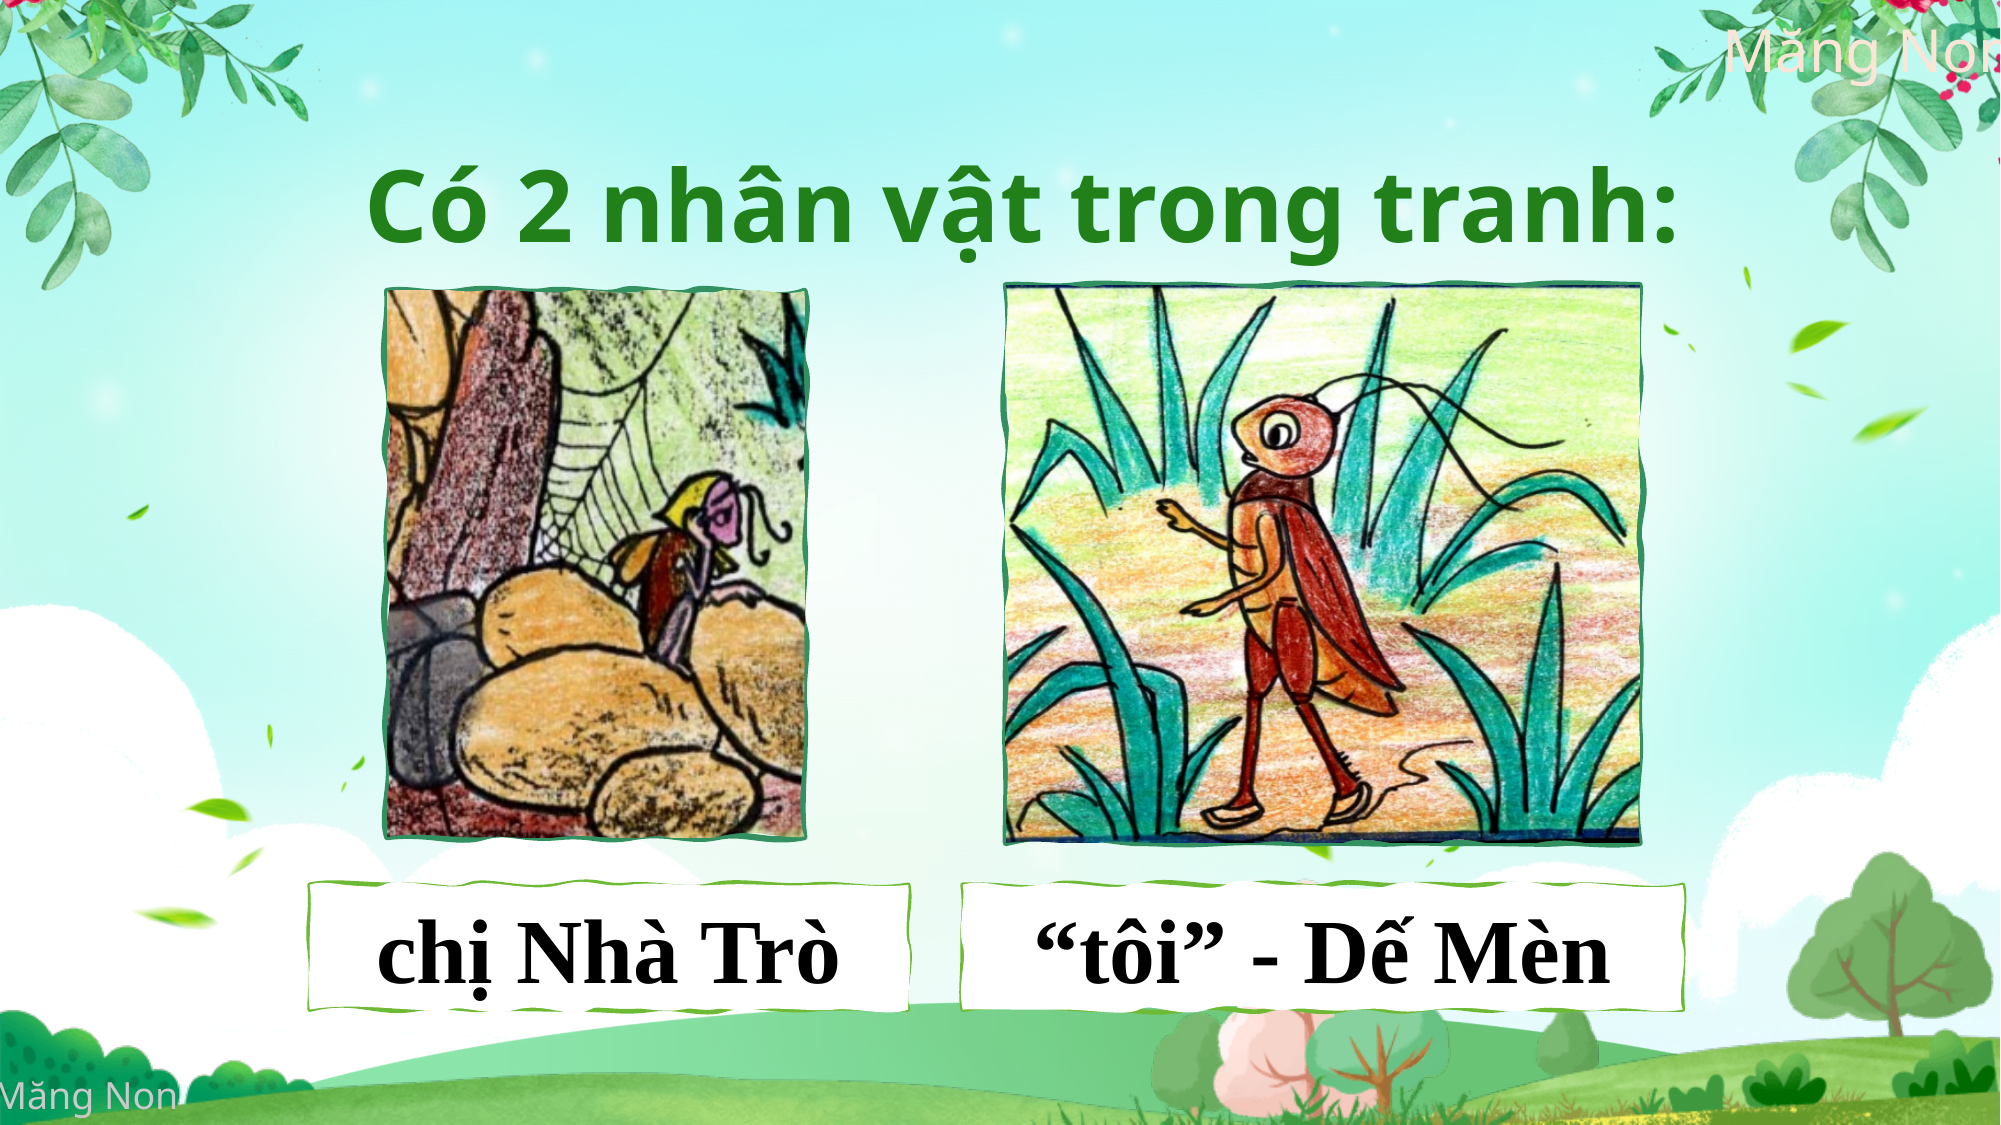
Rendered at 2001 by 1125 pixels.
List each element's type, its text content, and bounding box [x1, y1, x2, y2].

picture [0, 0, 2001, 1125]
text_box chị Nhà Trò [308, 881, 911, 1013]
text_box “tôi” - Dế Mèn [960, 880, 1685, 1013]
text_box Có 2 nhân vật trong tranh: [84, 134, 1962, 270]
